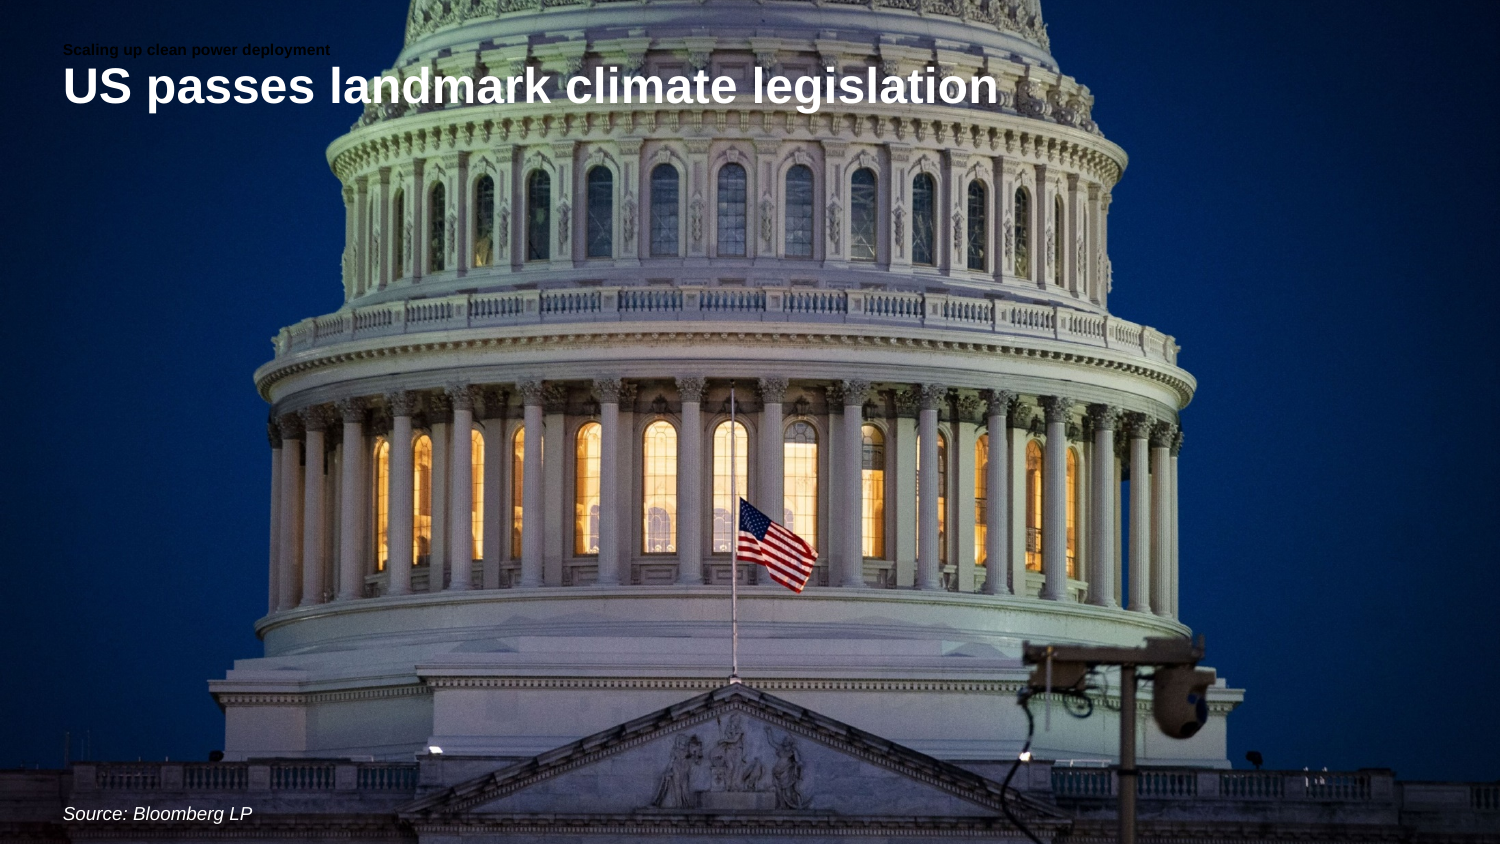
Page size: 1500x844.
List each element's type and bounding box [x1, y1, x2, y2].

list [0, 0, 1500, 844]
